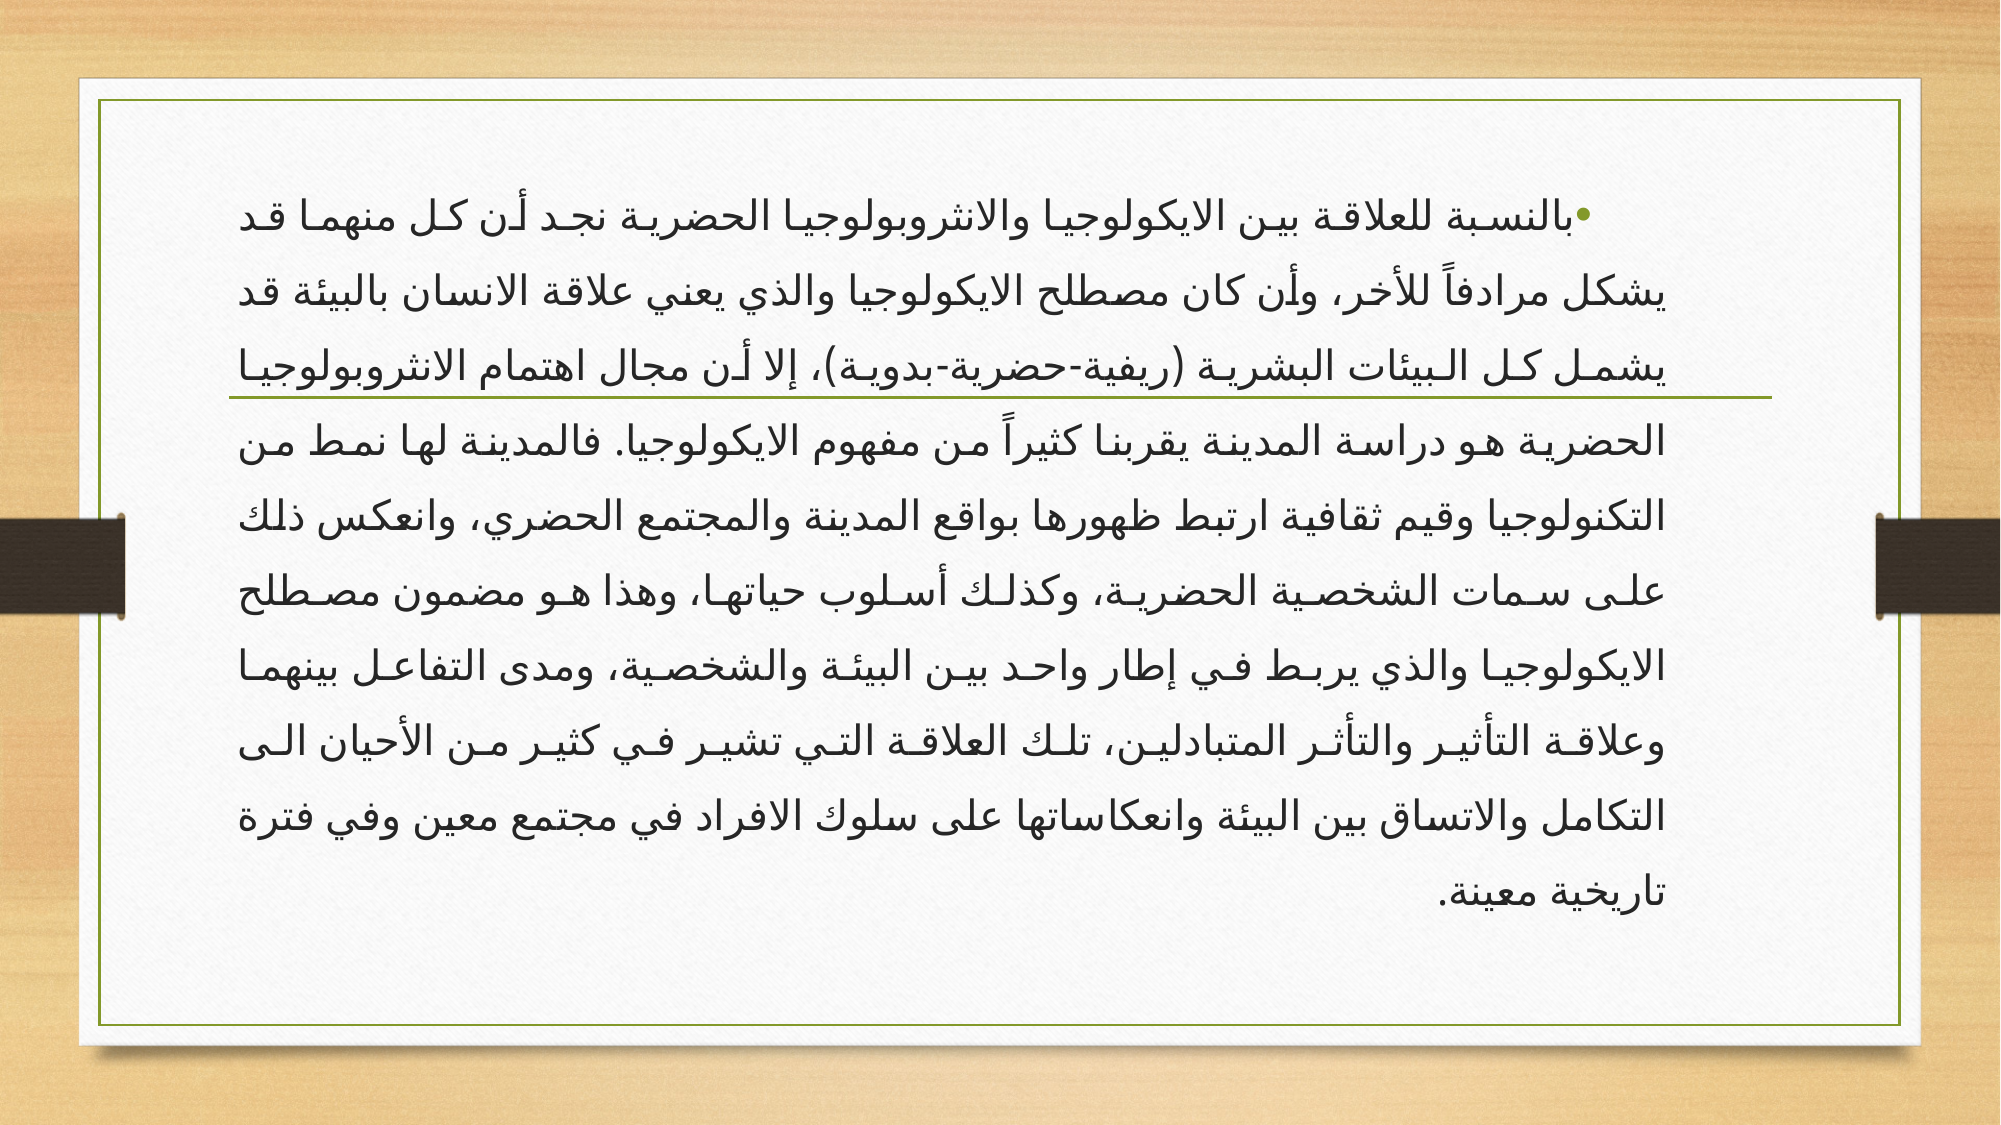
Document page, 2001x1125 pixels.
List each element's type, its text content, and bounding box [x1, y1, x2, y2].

picture [0, 0, 2001, 1125]
list بالنسبة للعلاقة بين الايكولوجيا والانثروبولوجيا الحضرية نجد أن كل منهما قد يشكل مرادفاً للأخر، وأن كان مصطلح الايكولوجيا والذي يعني علاقة الانسان بالبيئة قد يشمل كل البيئات البشرية (ريفية-حضرية-بدوية)، إلا أن مجال اهتمام الانثروبولوجيا الحضرية هو دراسة المدينة يقربنا كثيراً من مفهوم الايكولوجيا. فالمدينة لها نمط من التكنولوجيا وقيم ثقافية ارتبط ظهورها بواقع المدينة والمجتمع الحضري، وانعكس ذلك على سمات الشخصية الحضرية، وكذلك أسلوب حياتها، وهذا هو مضمون مصطلح الايكولوجيا والذي يربط في إطار واحد بين البيئة والشخصية، ومدى التفاعل بينهما وعلاقة التأثير والتأثر المتبادلين، تلك العلاقة التي تشير في كثير من الأحيان الى التكامل والاتساق بين البيئة وانعكاساتها على سلوك الافراد في مجتمع معين وفي فترة تاريخية معينة. [222, 156, 1729, 1125]
